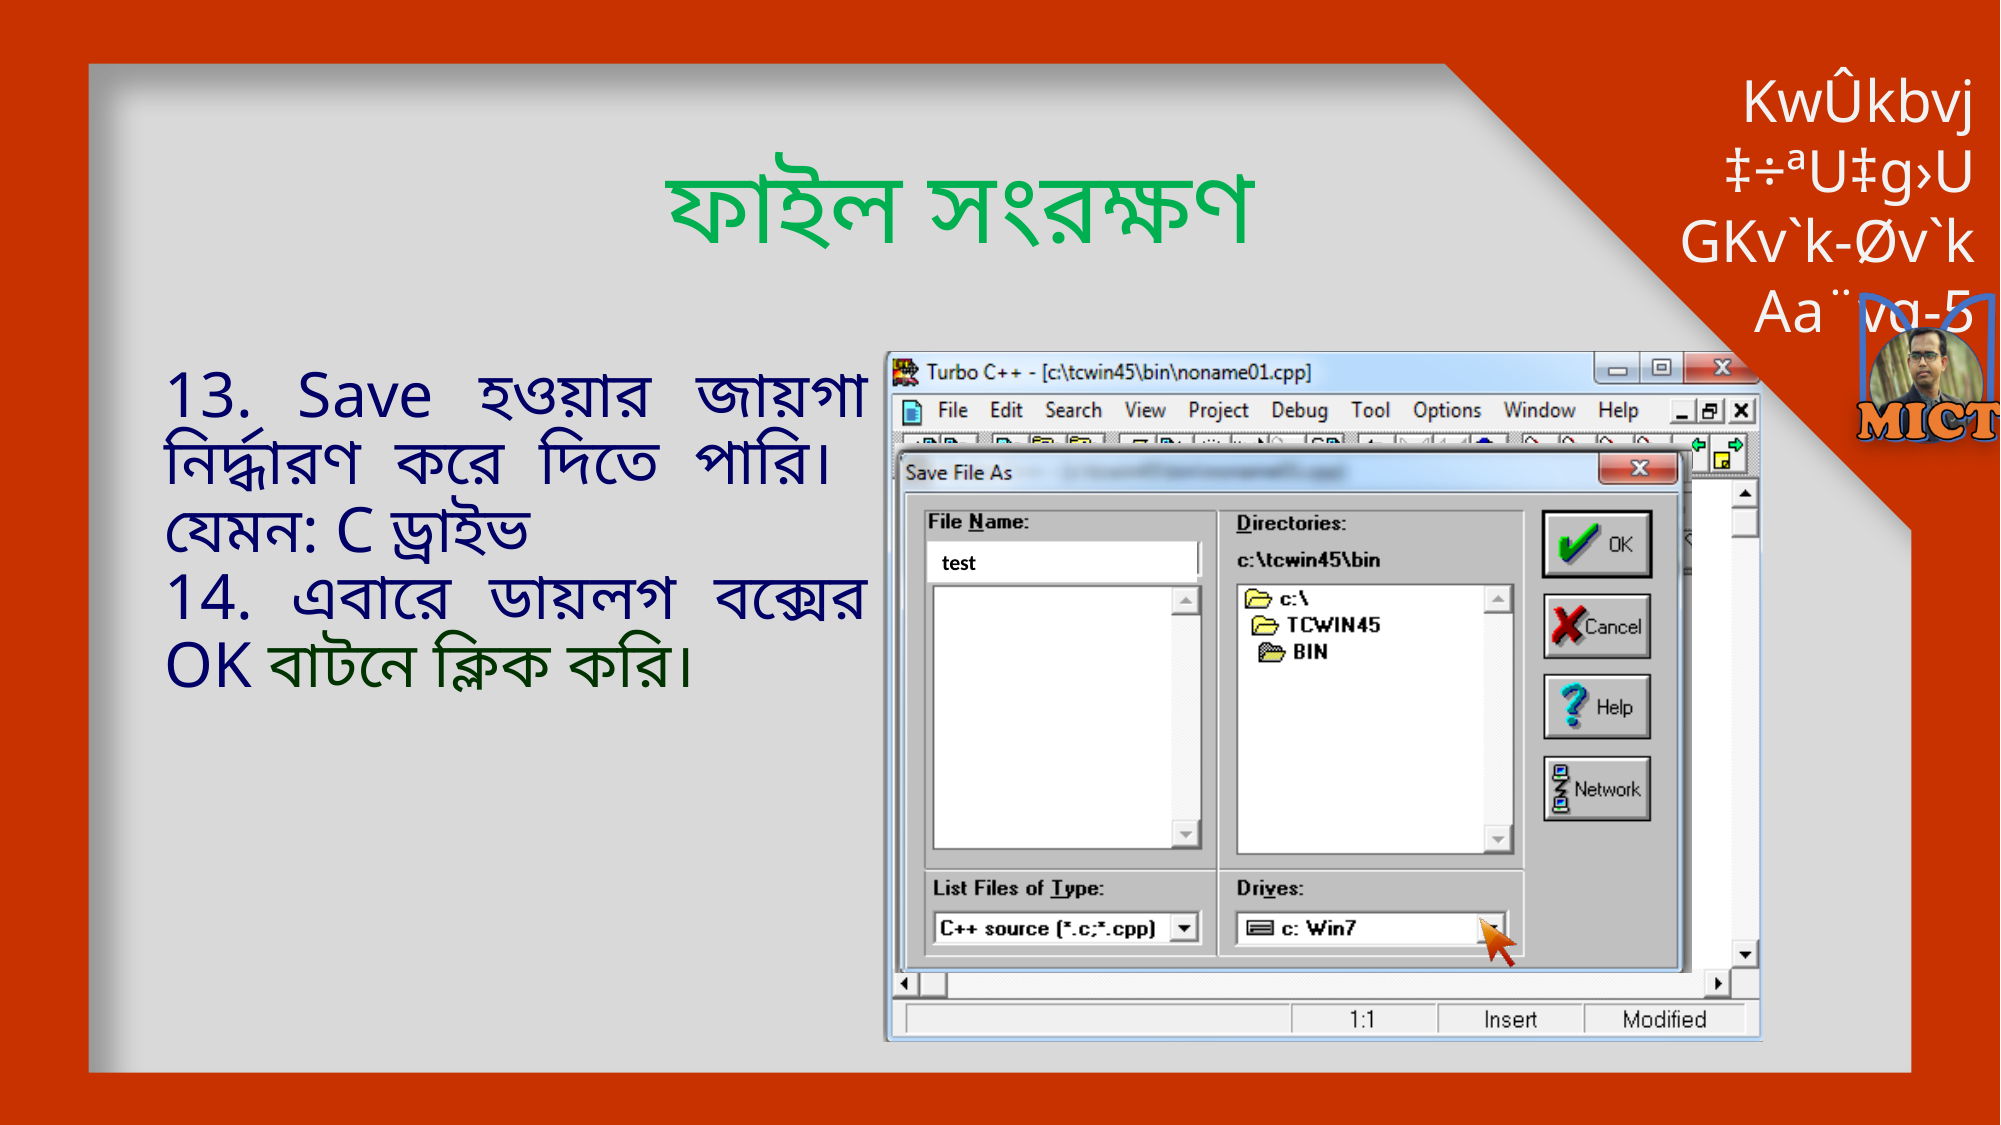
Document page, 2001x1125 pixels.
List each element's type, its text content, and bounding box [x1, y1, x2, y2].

text_box KwÛkbvj ‡÷ªU‡g›U GKv`k-Øv`k Aa¨vq-5 [1464, 57, 1991, 352]
picture [1781, 290, 2000, 476]
text_box 13. Save হওয়ার জায়গা নির্দ্ধারণ করে দিতে পারি। যেমন: C ড্রাইভ 14. এবারে ডায়লগ বক্সের OK বাটনে ক্লিক করি। [149, 355, 882, 713]
picture [882, 351, 1763, 1042]
text_box [0, 0, 2000, 1125]
picture [1757, 27, 2000, 212]
text_box ফাইল সংরক্ষণ [594, 139, 1272, 285]
